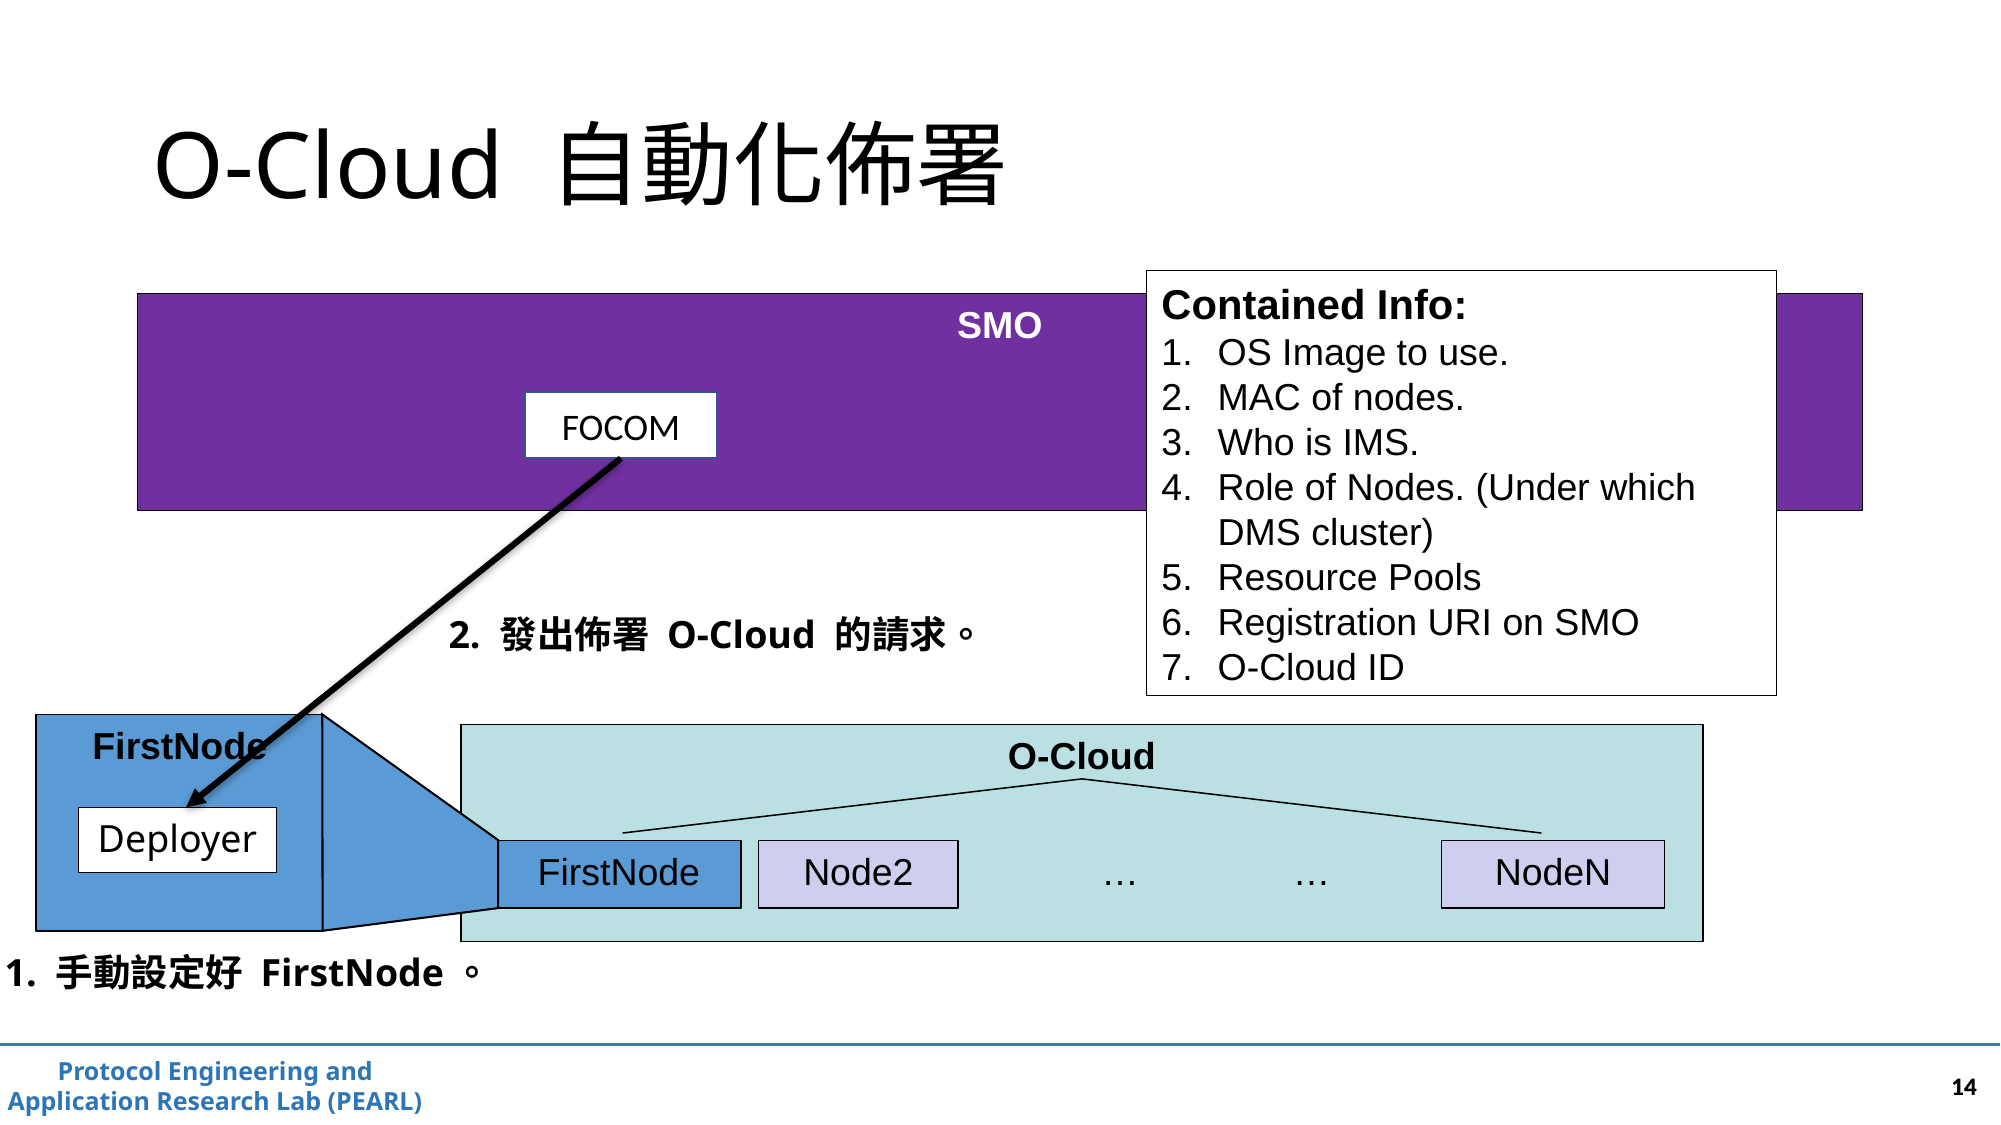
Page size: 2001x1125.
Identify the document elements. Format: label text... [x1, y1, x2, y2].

text_box SMO [1777, 293, 1863, 511]
text_box [321, 808, 461, 932]
text_box 1. 手動設定好 FirstNode。 [0, 941, 537, 1002]
text_box FOCOM [524, 391, 718, 459]
title O-Cloud 自動化佈署 [137, 59, 1863, 278]
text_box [186, 458, 621, 808]
text_box 2. 發出佈署 O-Cloud 的請求。 [621, 603, 1006, 664]
text_box SMO [137, 293, 1146, 511]
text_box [461, 724, 1703, 942]
text_box FirstNode [36, 714, 321, 931]
text_box Contained Info: OS Image to use. MAC of nodes. Who is IMS. Role of Nodes. (Under which DMS cluster) Resource Pools Registration URI on SMO O-Cloud ID [1146, 270, 1777, 696]
text_box Deployer [78, 807, 277, 873]
